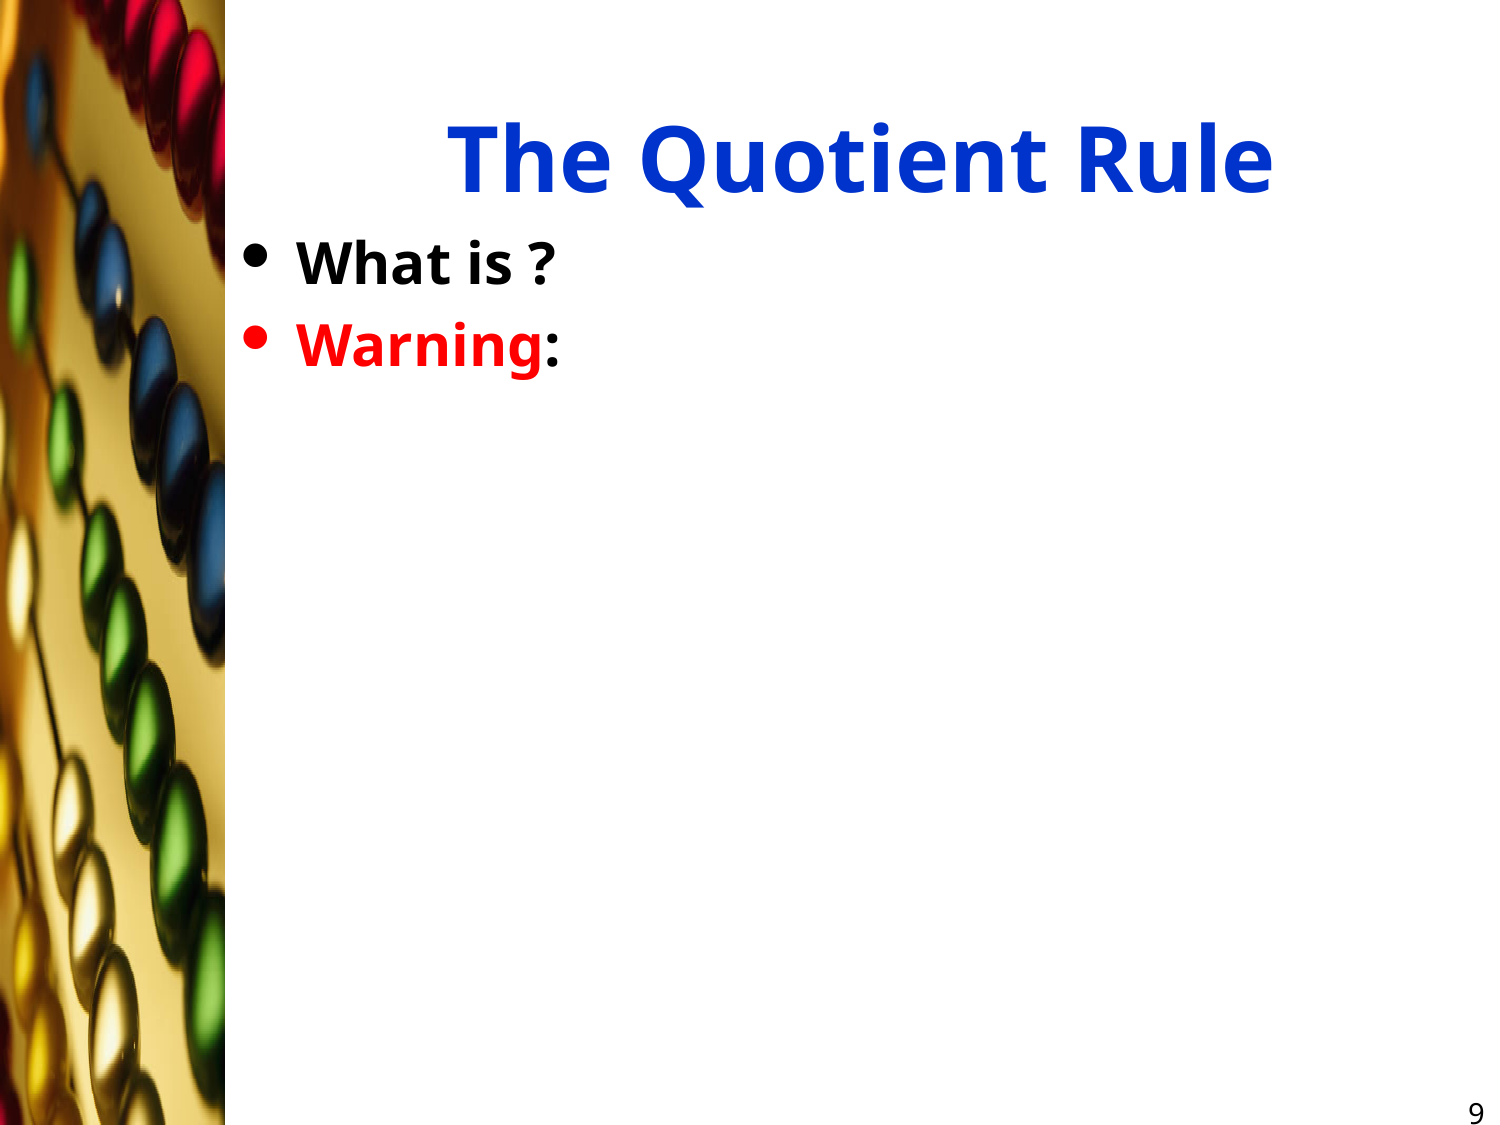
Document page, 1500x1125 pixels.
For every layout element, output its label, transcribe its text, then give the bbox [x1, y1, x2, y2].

picture [0, 0, 225, 1125]
title The Quotient Rule [274, 62, 1450, 250]
slide_number 9 [1187, 1087, 1500, 1125]
